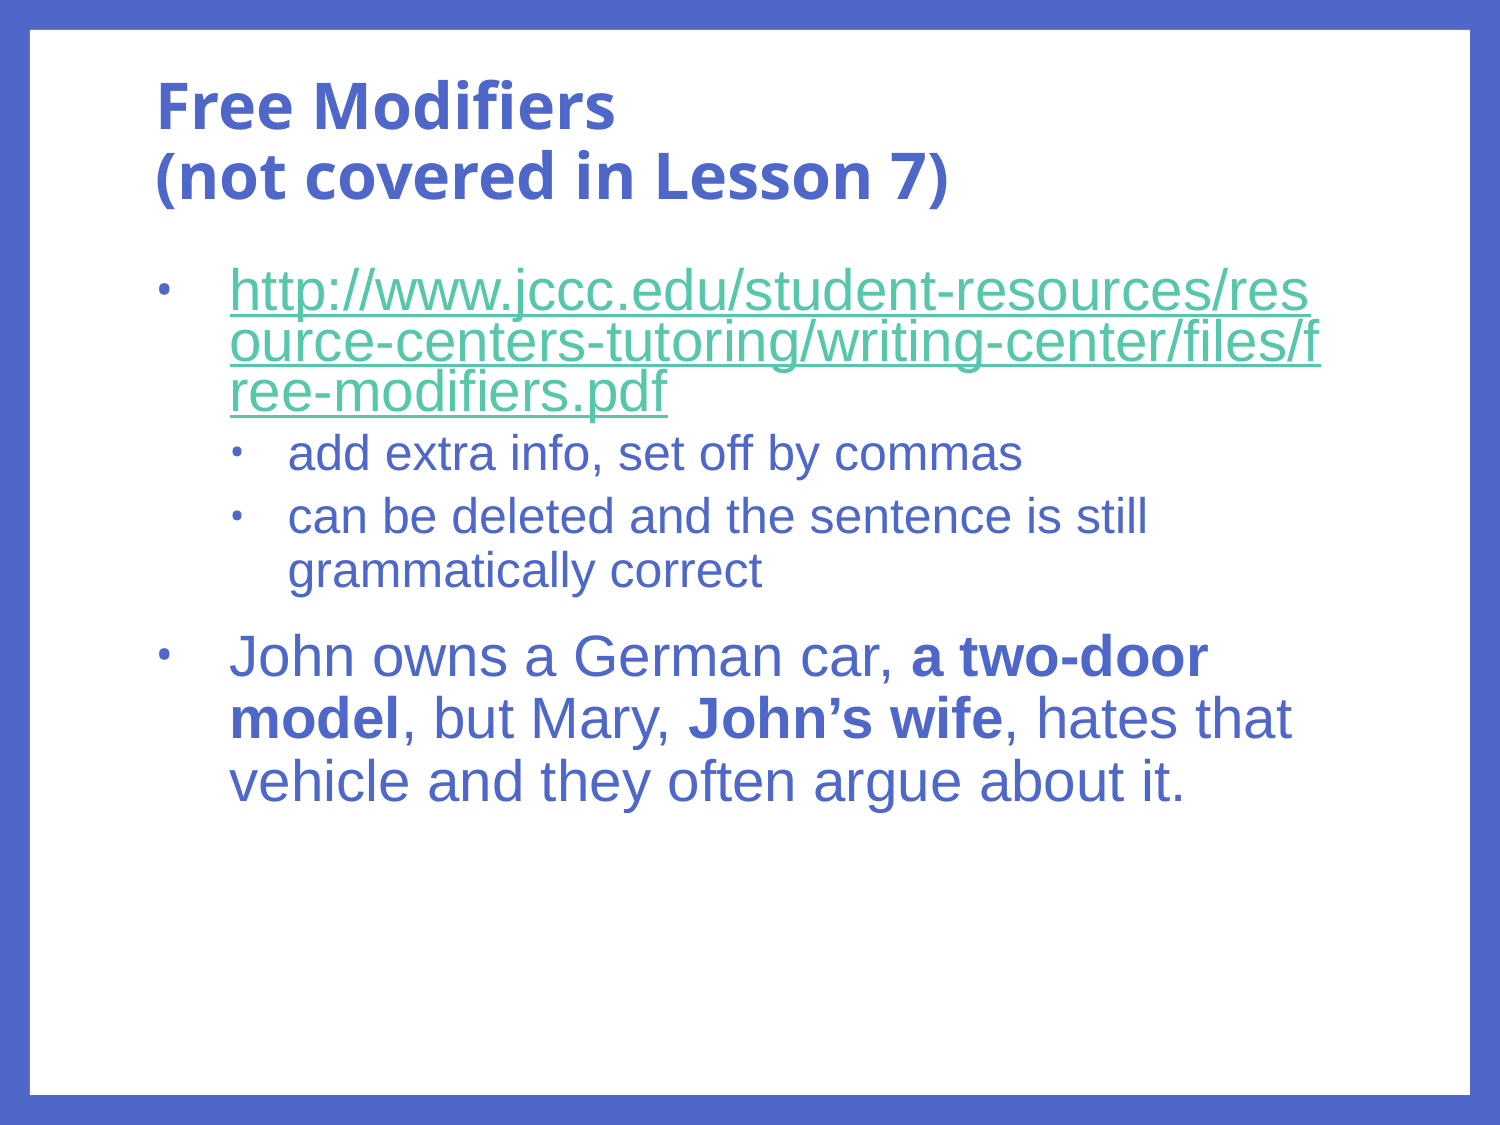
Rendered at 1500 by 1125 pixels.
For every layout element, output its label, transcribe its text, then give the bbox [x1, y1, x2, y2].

list http://www.jccc.edu/student-resources/resource-centers-tutoring/writing-center/files/free-modifiers.pdf add extra info, set off by commas can be deleted and the sentence is still grammatically correct John owns a German car, a two-door model, but Mary, John’s wife, hates that vehicle and they often argue about it. [140, 252, 1356, 1000]
title Free Modifiers (not covered in Lesson 7) [140, 66, 1356, 222]
